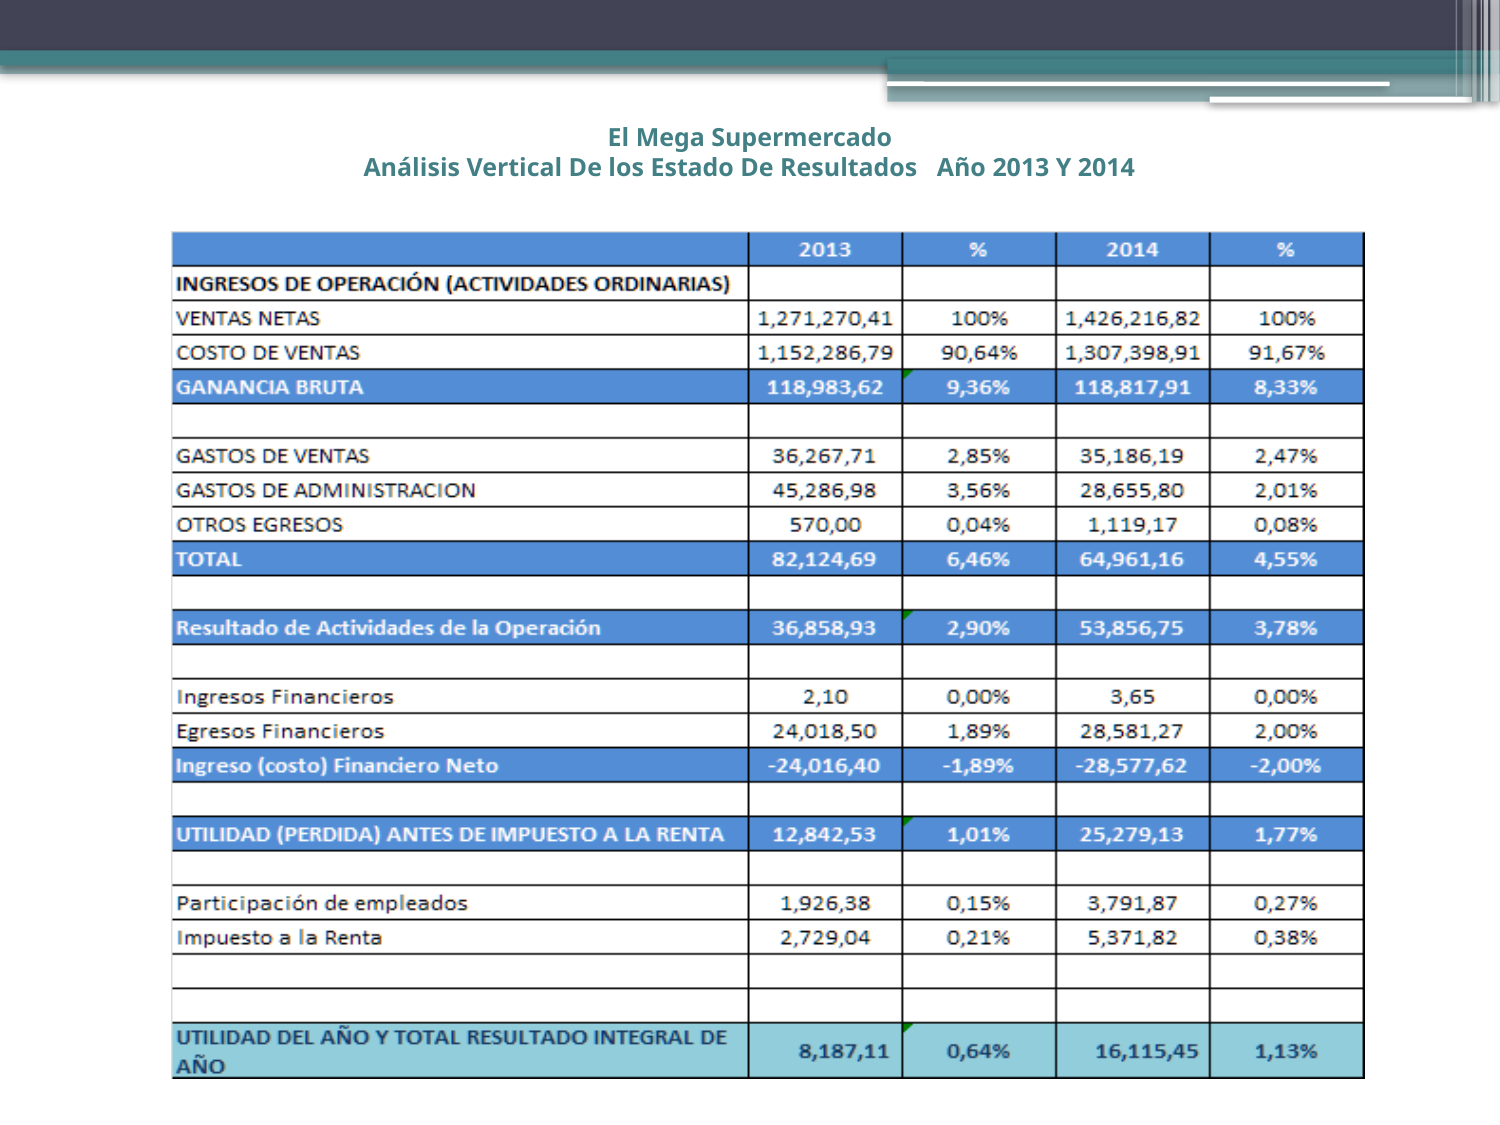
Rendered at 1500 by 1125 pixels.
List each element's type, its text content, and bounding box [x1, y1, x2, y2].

title El Mega Supermercado Análisis Vertical De los Estado De Resultados Año 2013 Y 2014 [75, 113, 1425, 220]
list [170, 231, 1365, 1079]
